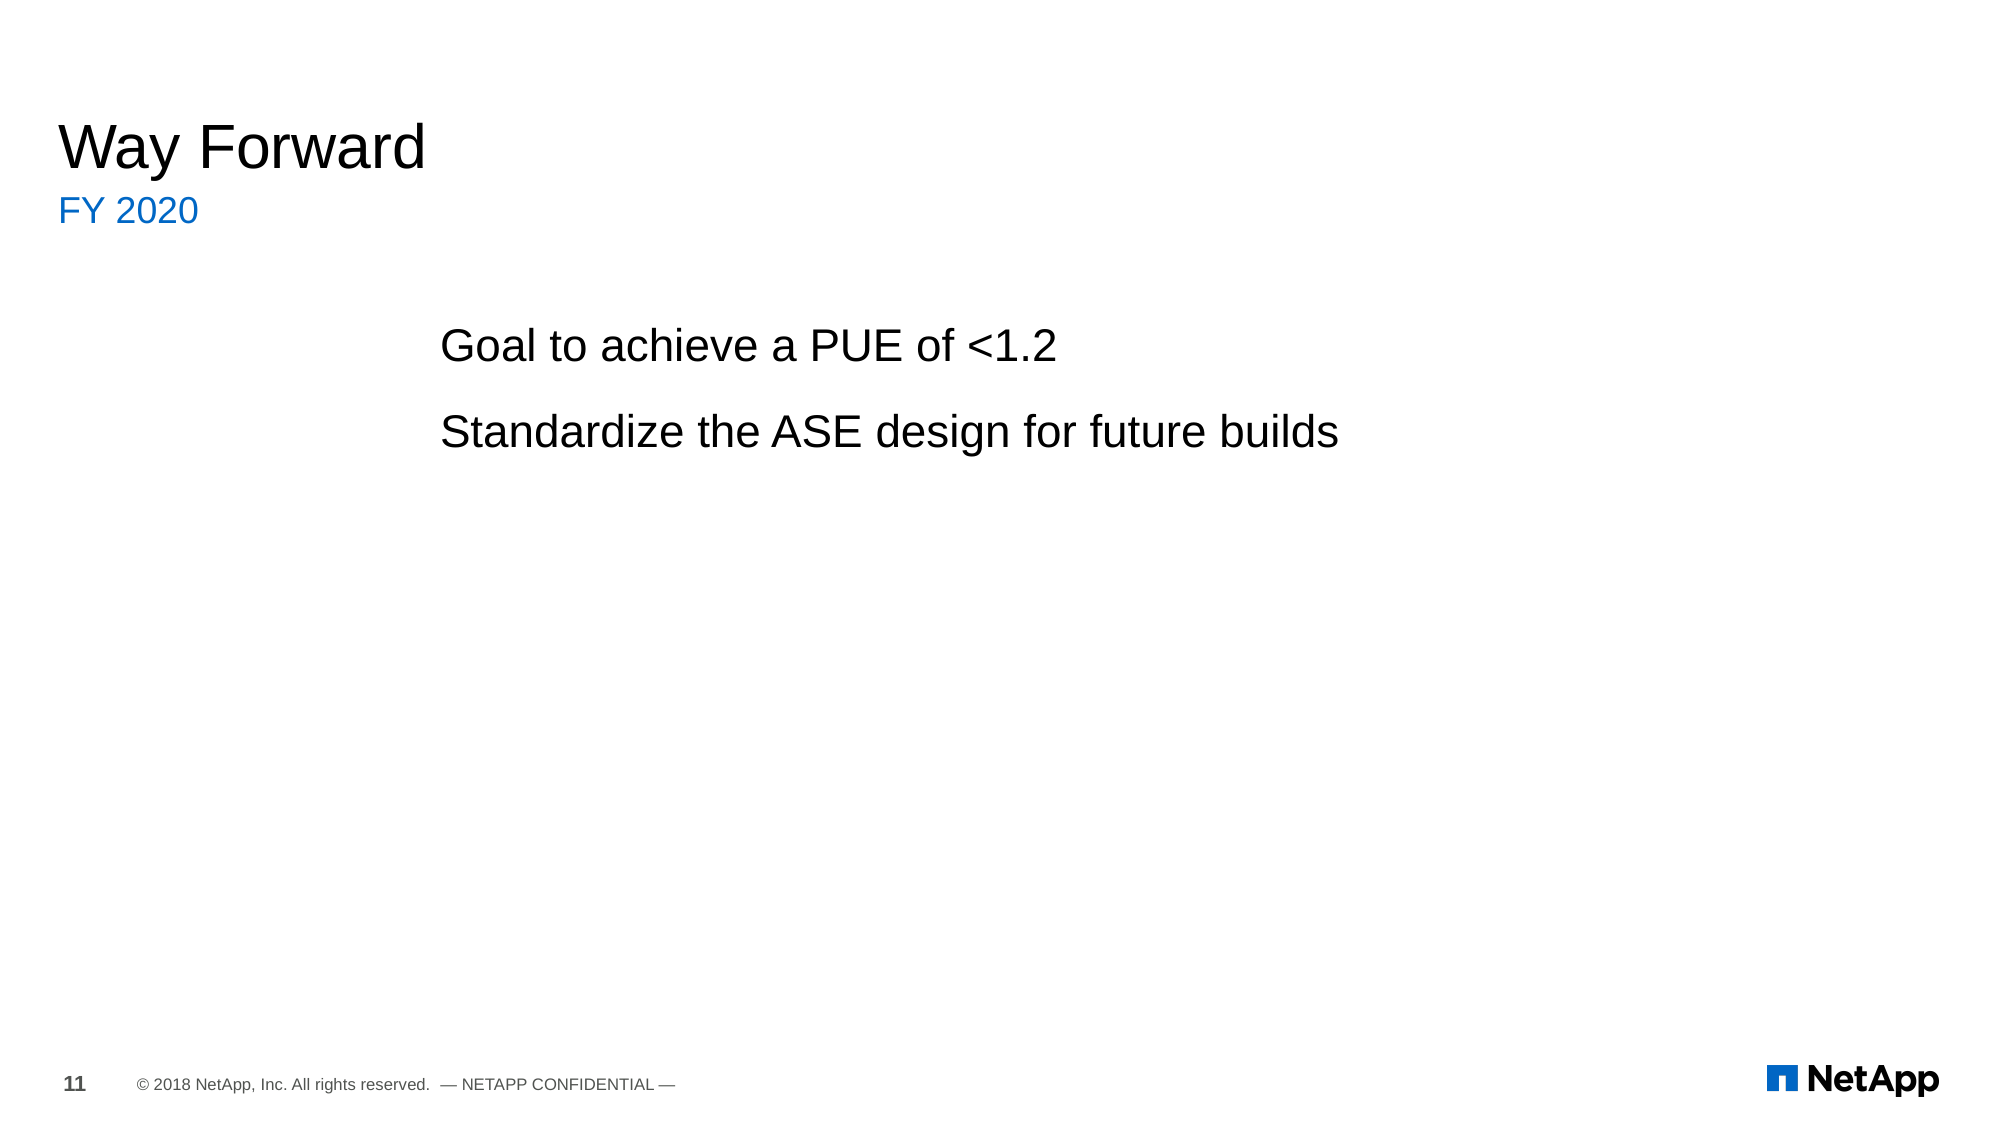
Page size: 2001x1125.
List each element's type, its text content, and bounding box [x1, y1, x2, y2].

picture [1767, 1065, 1939, 1097]
slide_number 11 [48, 1060, 122, 1103]
footer © 2018 NetApp, Inc. All rights reserved. — NETAPP CONFIDENTIAL — [121, 1061, 1195, 1102]
list Goal to achieve a PUE of <1.2 Standardize the ASE design for future builds [425, 312, 1364, 1048]
list FY 2020 [43, 181, 1713, 248]
title Way Forward [43, 39, 1713, 181]
